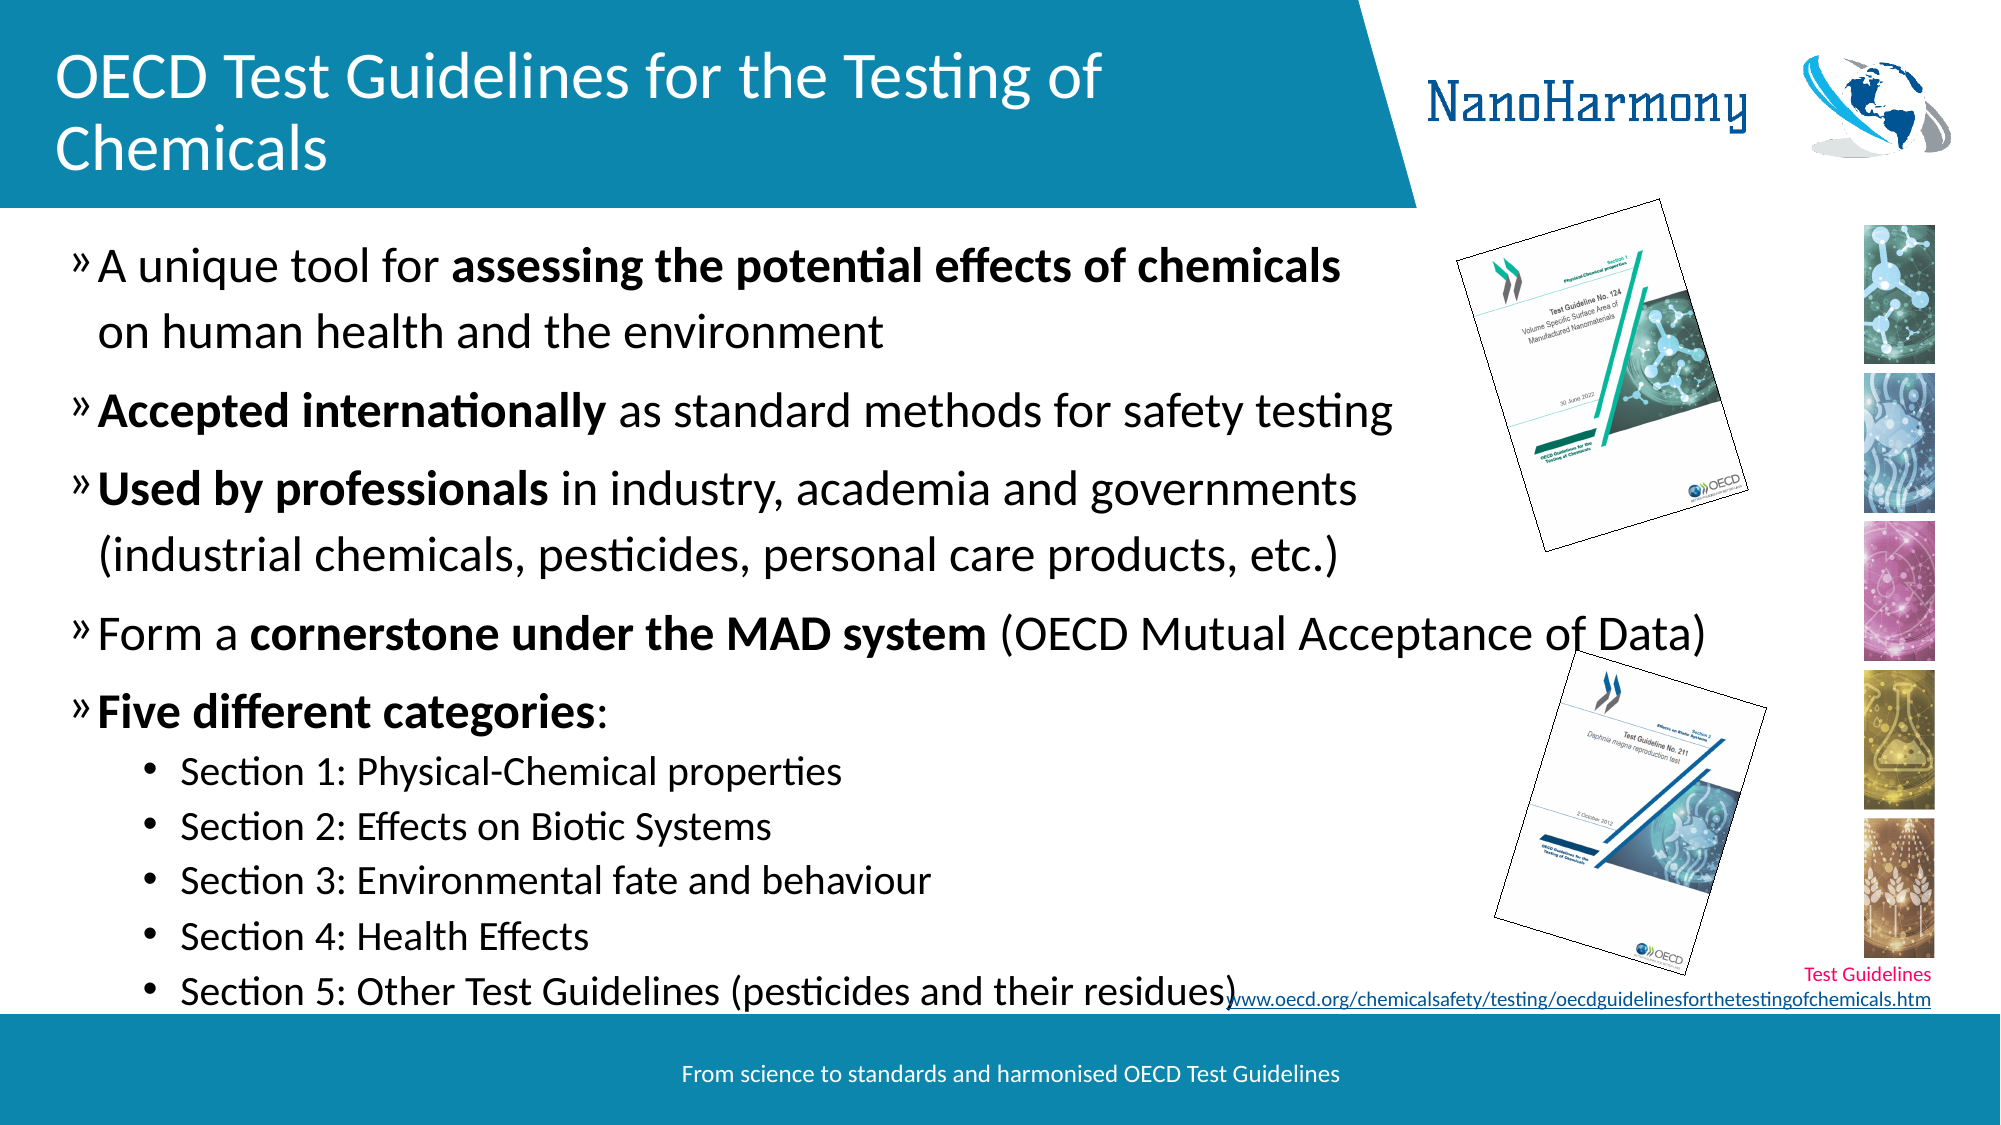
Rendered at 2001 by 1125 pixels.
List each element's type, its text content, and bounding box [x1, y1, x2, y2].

text_box Test Guidelines www.oecd.org/chemicalsafety/testing/oecdguidelinesforthetestingofchemicals.htm [1124, 957, 1935, 1014]
picture [1864, 818, 1935, 958]
picture [1457, 200, 1748, 551]
picture [1410, 37, 1961, 171]
footer From science to standards and harmonised OECD Test Guidelines [302, 1042, 1721, 1103]
picture [1495, 650, 1766, 957]
list A unique tool for assessing the potential effects of chemicals on human health and the environment Accepted internationally as standard methods for safety testing Used by professionals in industry, academia and governments (industrial chemicals, pesticides, personal care products, etc.) Form a cornerstone under the MAD system (OECD Mutual Acceptance of Data) Five different categories: Section 1: Physical-Chemical properties Section 2: Effects on Biotic Systems Section 3: Environmental fate and behaviour Section 4: Health Effects Section 5: Other Test Guidelines (pesticides and their residues) [61, 223, 1885, 1015]
picture [1864, 521, 1935, 661]
title OECD Test Guidelines for the Testing of Chemicals [49, 31, 1308, 195]
picture [1864, 670, 1935, 810]
picture [1864, 373, 1935, 513]
picture [1864, 225, 1935, 364]
